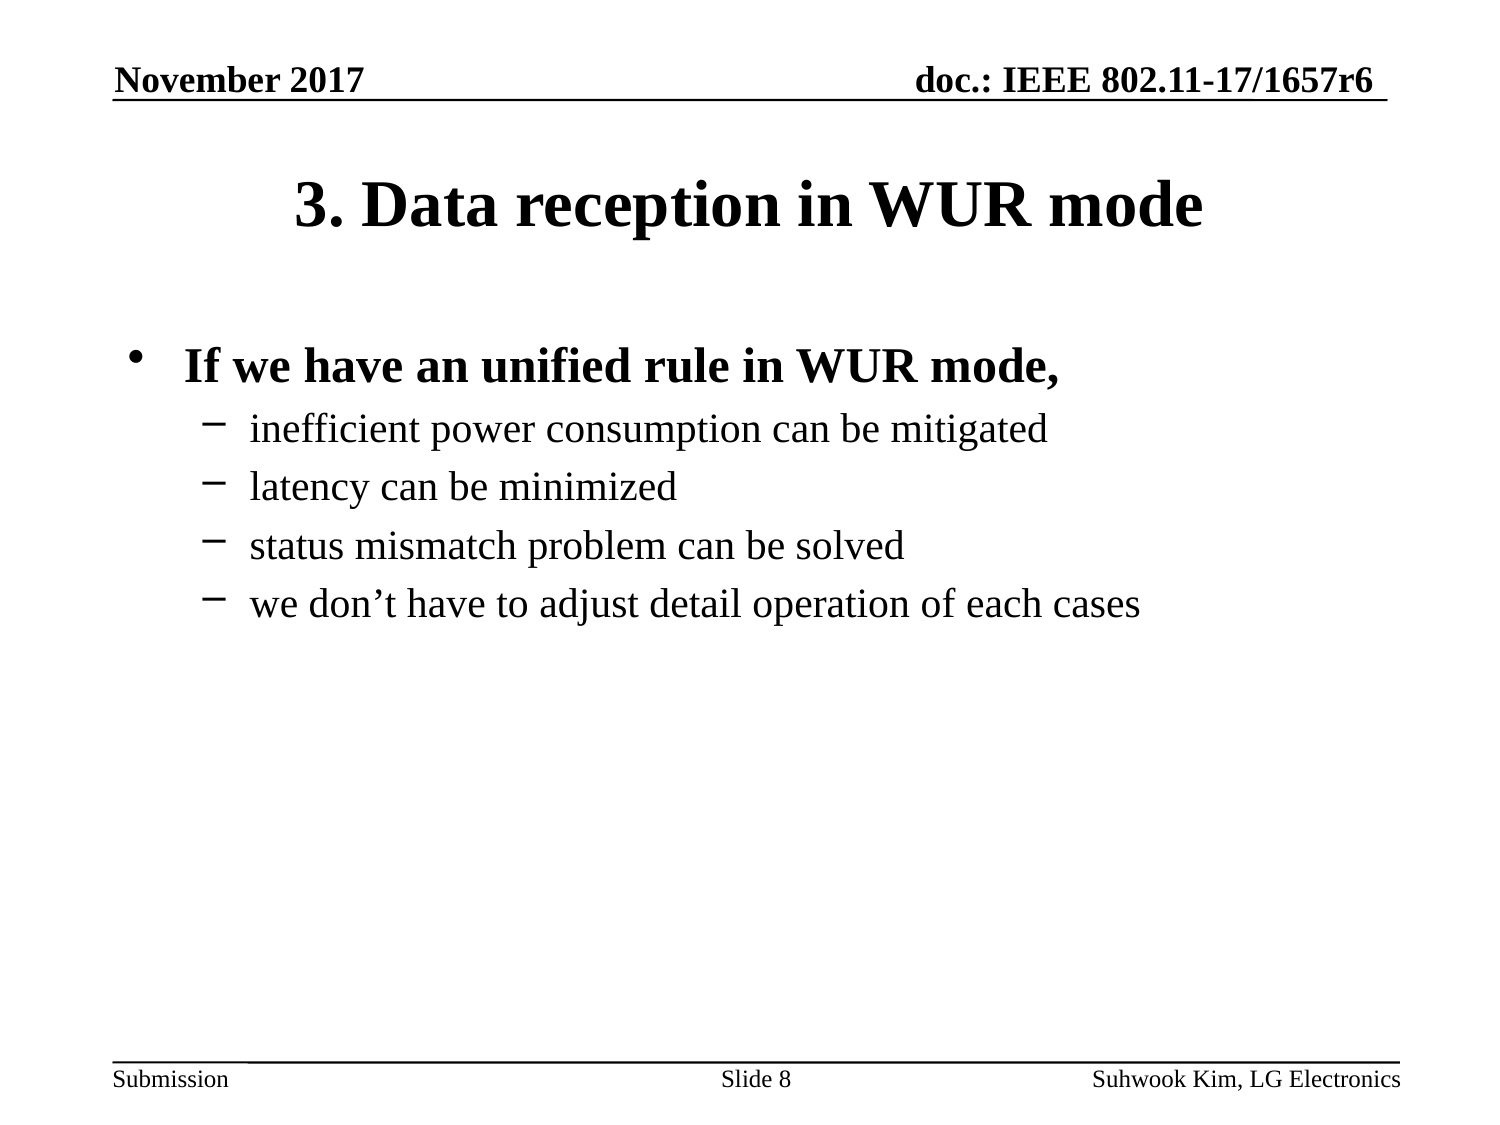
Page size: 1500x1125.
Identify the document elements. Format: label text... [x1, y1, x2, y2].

slide_number Slide 8 [712, 1061, 800, 1093]
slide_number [114, 54, 374, 101]
footer Suhwook Kim, LG Electronics [1088, 1061, 1402, 1093]
list If we have an unified rule in WUR mode, inefficient power consumption can be mitigated latency can be minimized status mismatch problem can be solved we don’t have to adjust detail operation of each cases [112, 324, 1388, 1001]
title 3. Data reception in WUR mode [112, 112, 1388, 288]
